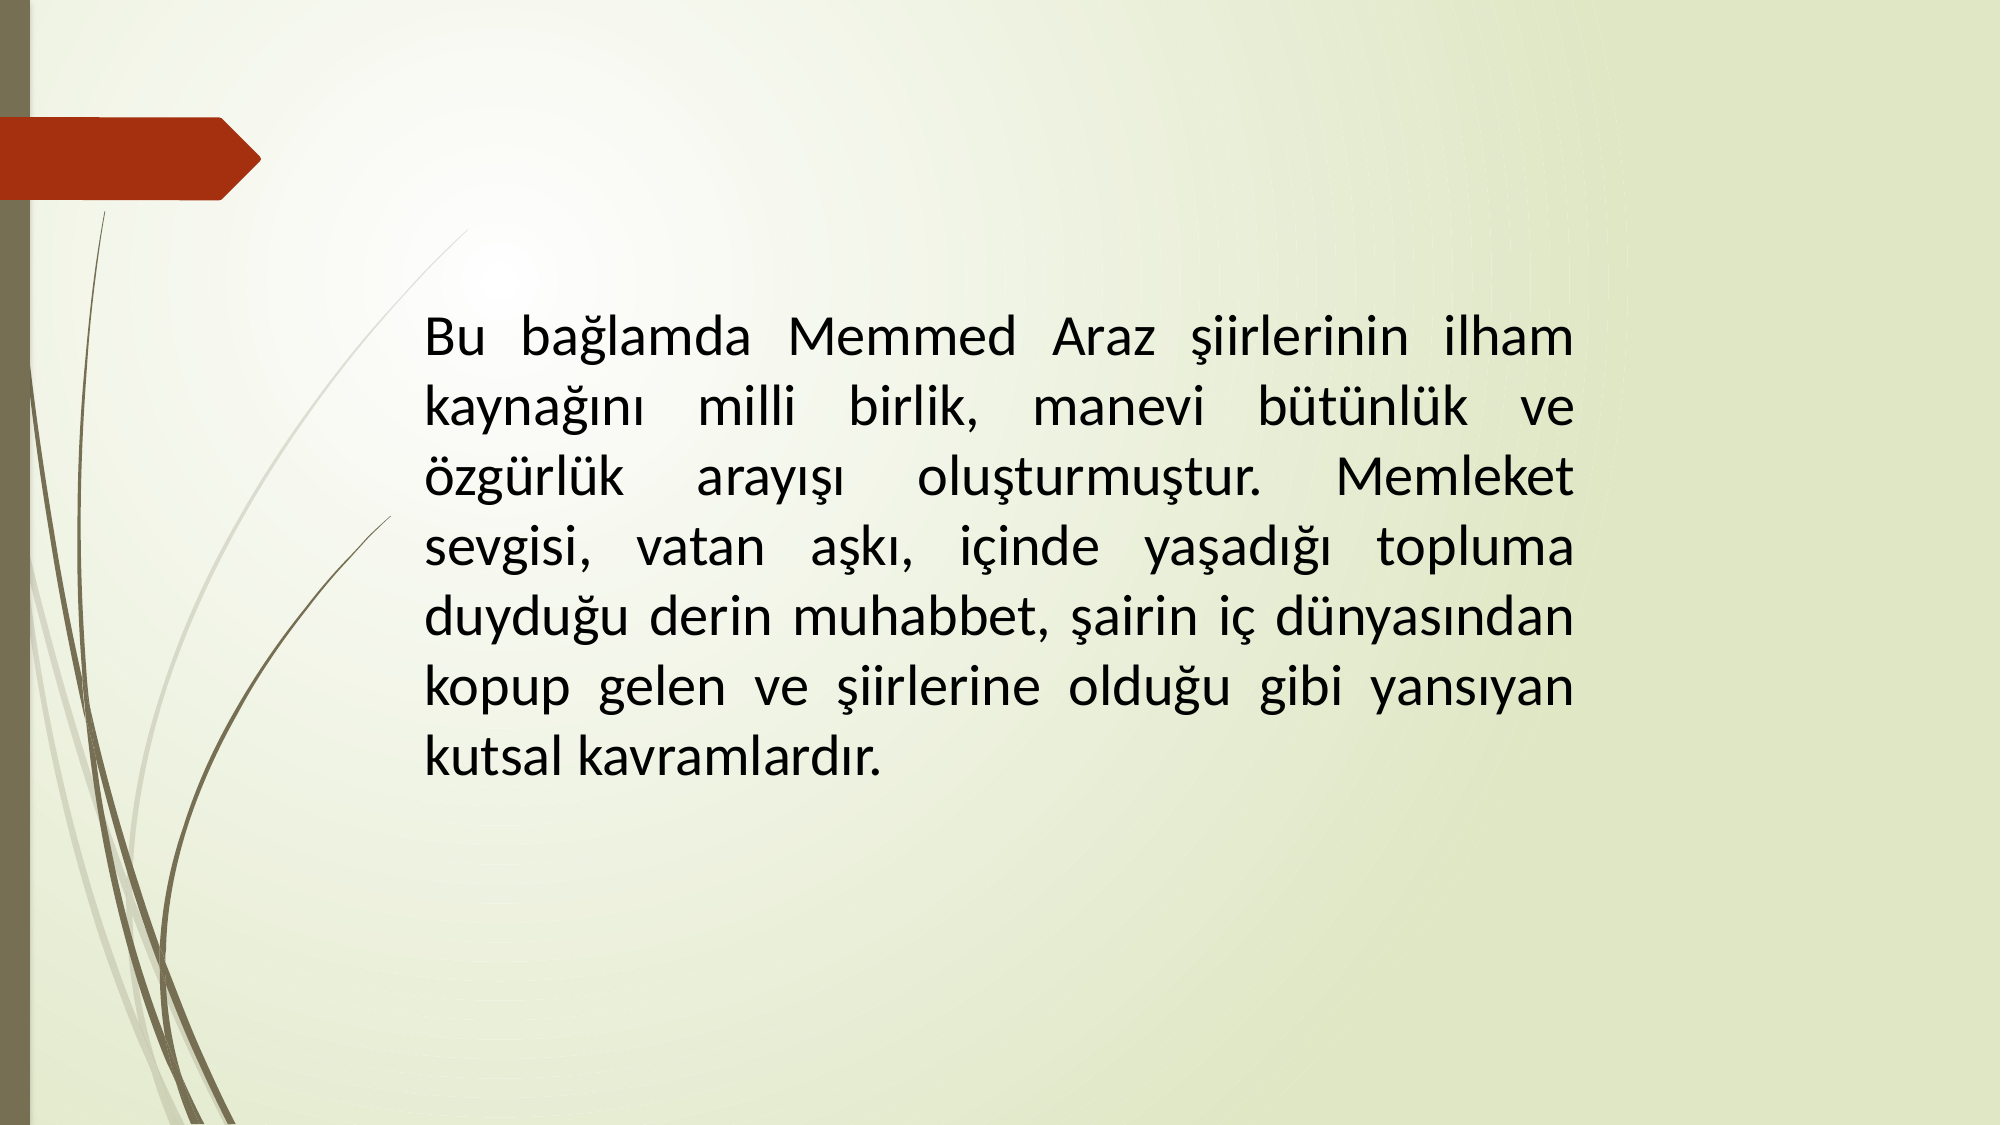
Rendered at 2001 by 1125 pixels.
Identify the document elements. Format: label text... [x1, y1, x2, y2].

text_box Bu bağlamda Memmed Araz şiirlerinin ilham kaynağını milli birlik, manevi bütünlük ve özgürlük arayışı oluşturmuştur. Memleket sevgisi, vatan aşkı, içinde yaşadığı topluma duyduğu derin muhabbet, şairin iç dünyasından kopup gelen ve şiirlerine olduğu gibi yansıyan kutsal kavramlardır. [409, 289, 1591, 795]
